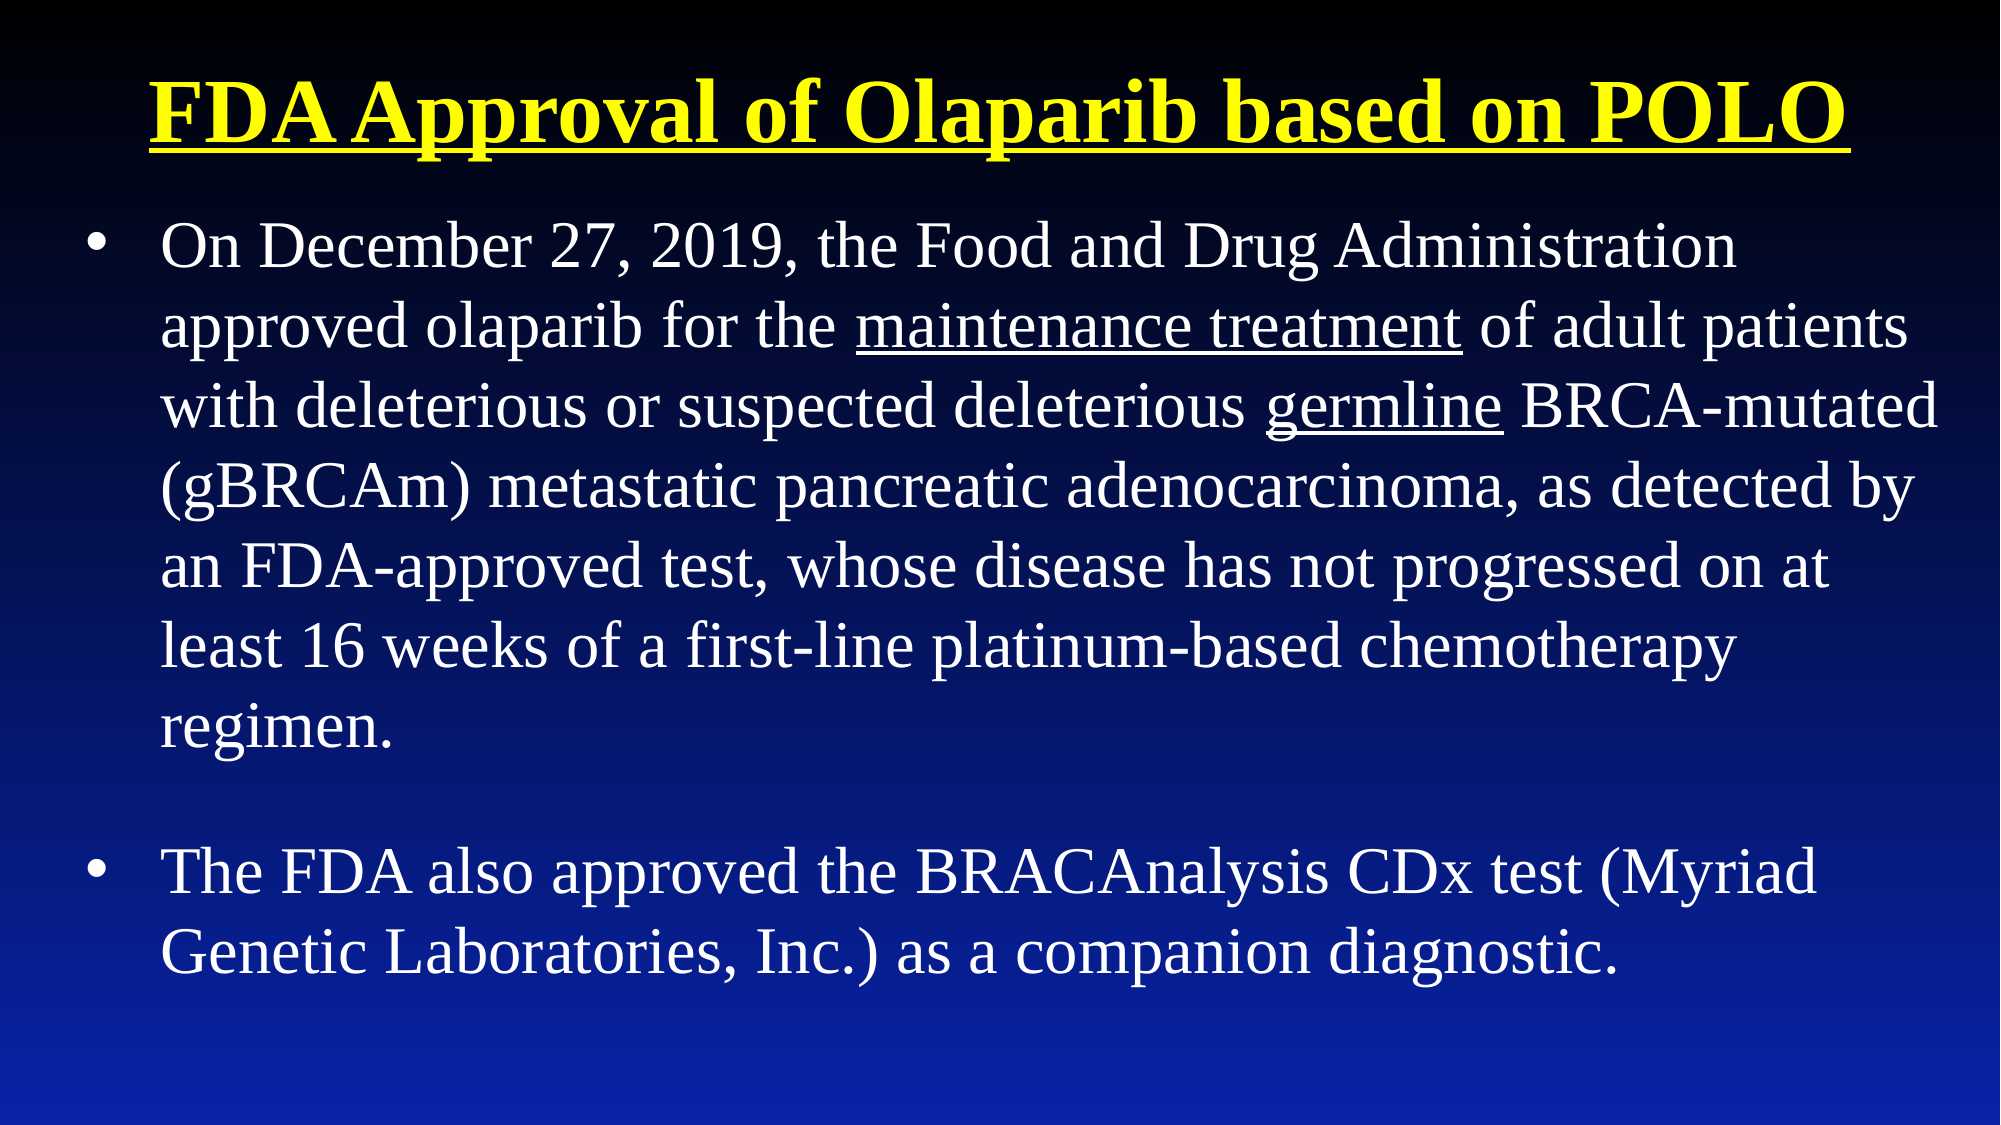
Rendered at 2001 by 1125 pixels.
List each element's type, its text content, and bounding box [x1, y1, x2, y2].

title FDA Approval of Olaparib based on POLO [0, 0, 2000, 191]
text_box On December 27, 2019, the Food and Drug Administration approved olaparib for the maintenance treatment of adult patients with deleterious or suspected deleterious germline BRCA-mutated (gBRCAm) metastatic pancreatic adenocarcinoma, as detected by an FDA-approved test, whose disease has not progressed on at least 16 weeks of a first-line platinum-based chemotherapy regimen. The FDA also approved the BRACAnalysis CDx test (Myriad Genetic Laboratories, Inc.) as a companion diagnostic. [65, 190, 1963, 1063]
